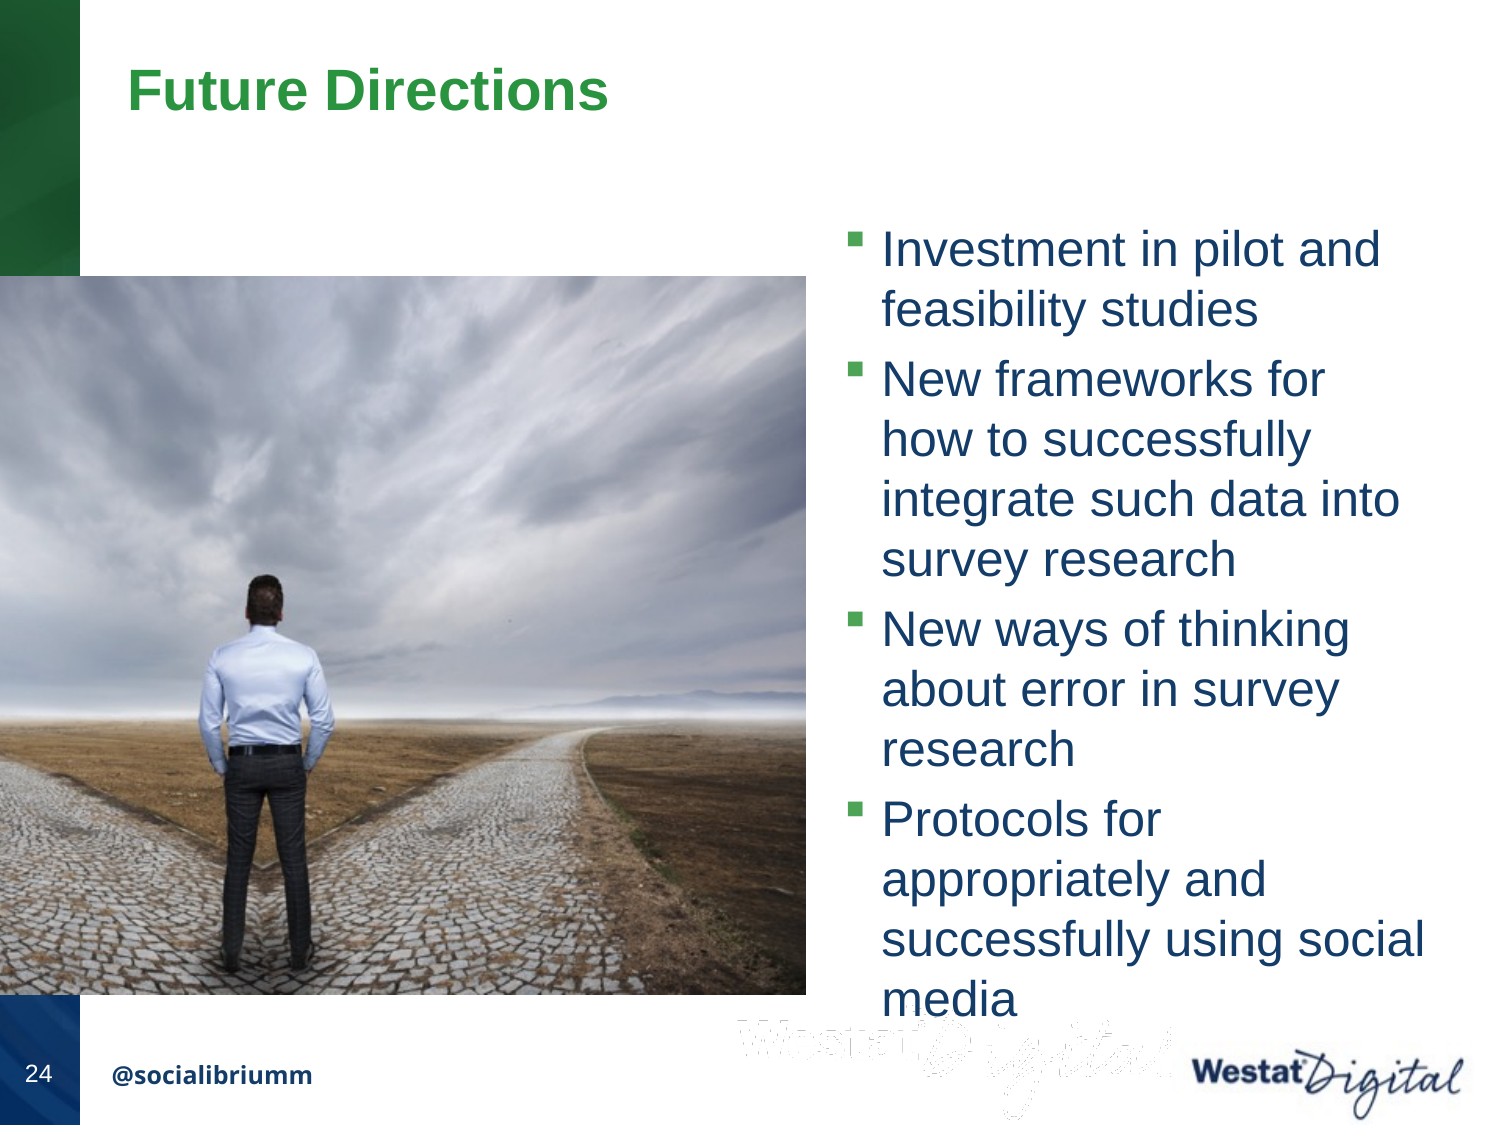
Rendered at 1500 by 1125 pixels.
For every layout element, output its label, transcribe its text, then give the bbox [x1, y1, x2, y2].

list Investment in pilot and feasibility studies New frameworks for how to successfully integrate such data into survey research New ways of thinking about error in survey research Protocols for appropriately and successfully using social media [828, 208, 1444, 951]
slide_number 24 [1, 1042, 54, 1103]
title Future Directions [112, 45, 1444, 204]
picture [0, 0, 1498, 1125]
